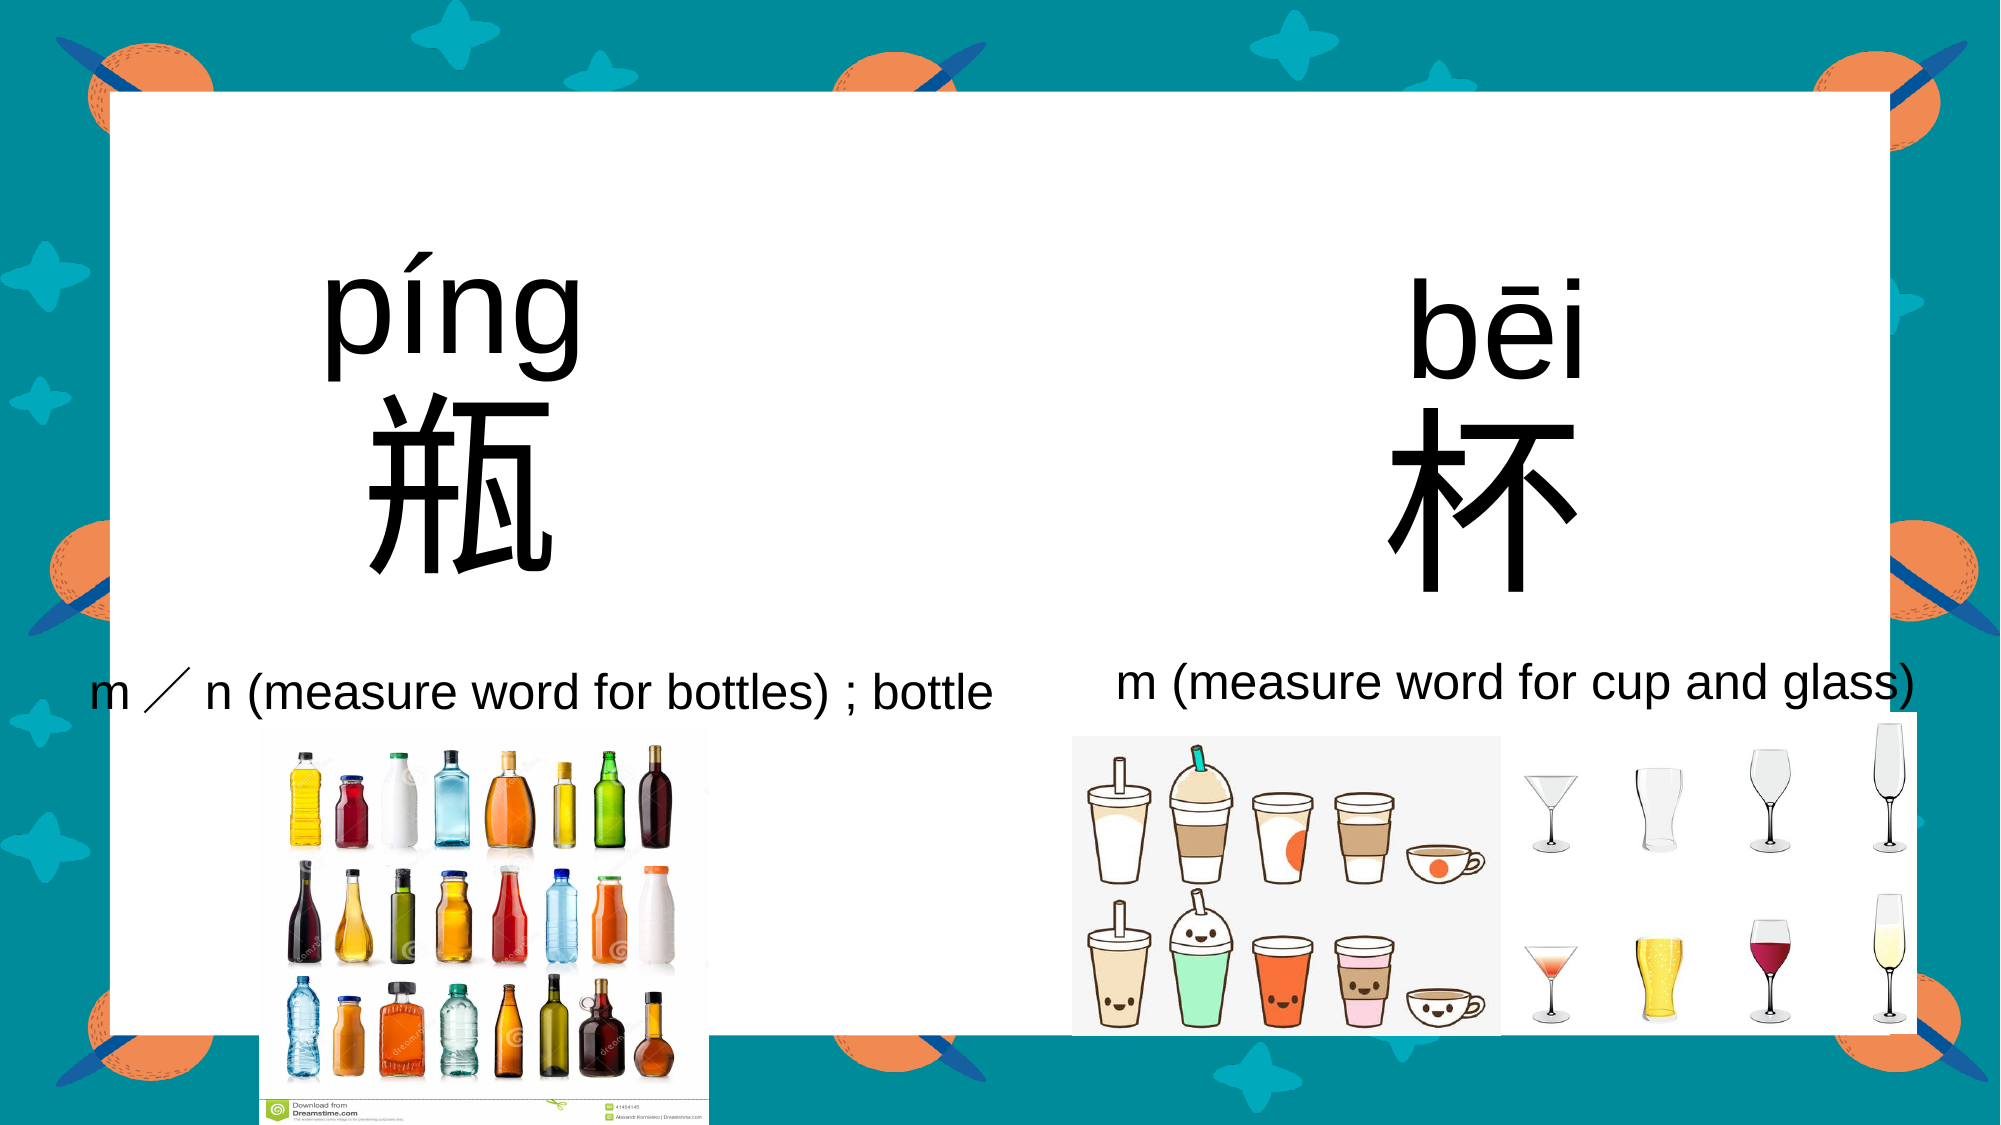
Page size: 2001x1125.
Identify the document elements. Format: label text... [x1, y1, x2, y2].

text_box 杯 m (measure word for cup and glass) [961, 369, 1932, 724]
text_box bēi [1352, 233, 1643, 578]
text_box píng [266, 208, 641, 553]
picture [0, 0, 2000, 1125]
text_box 瓶 m／n (measure word for bottles) ; bottle [74, 352, 1010, 727]
